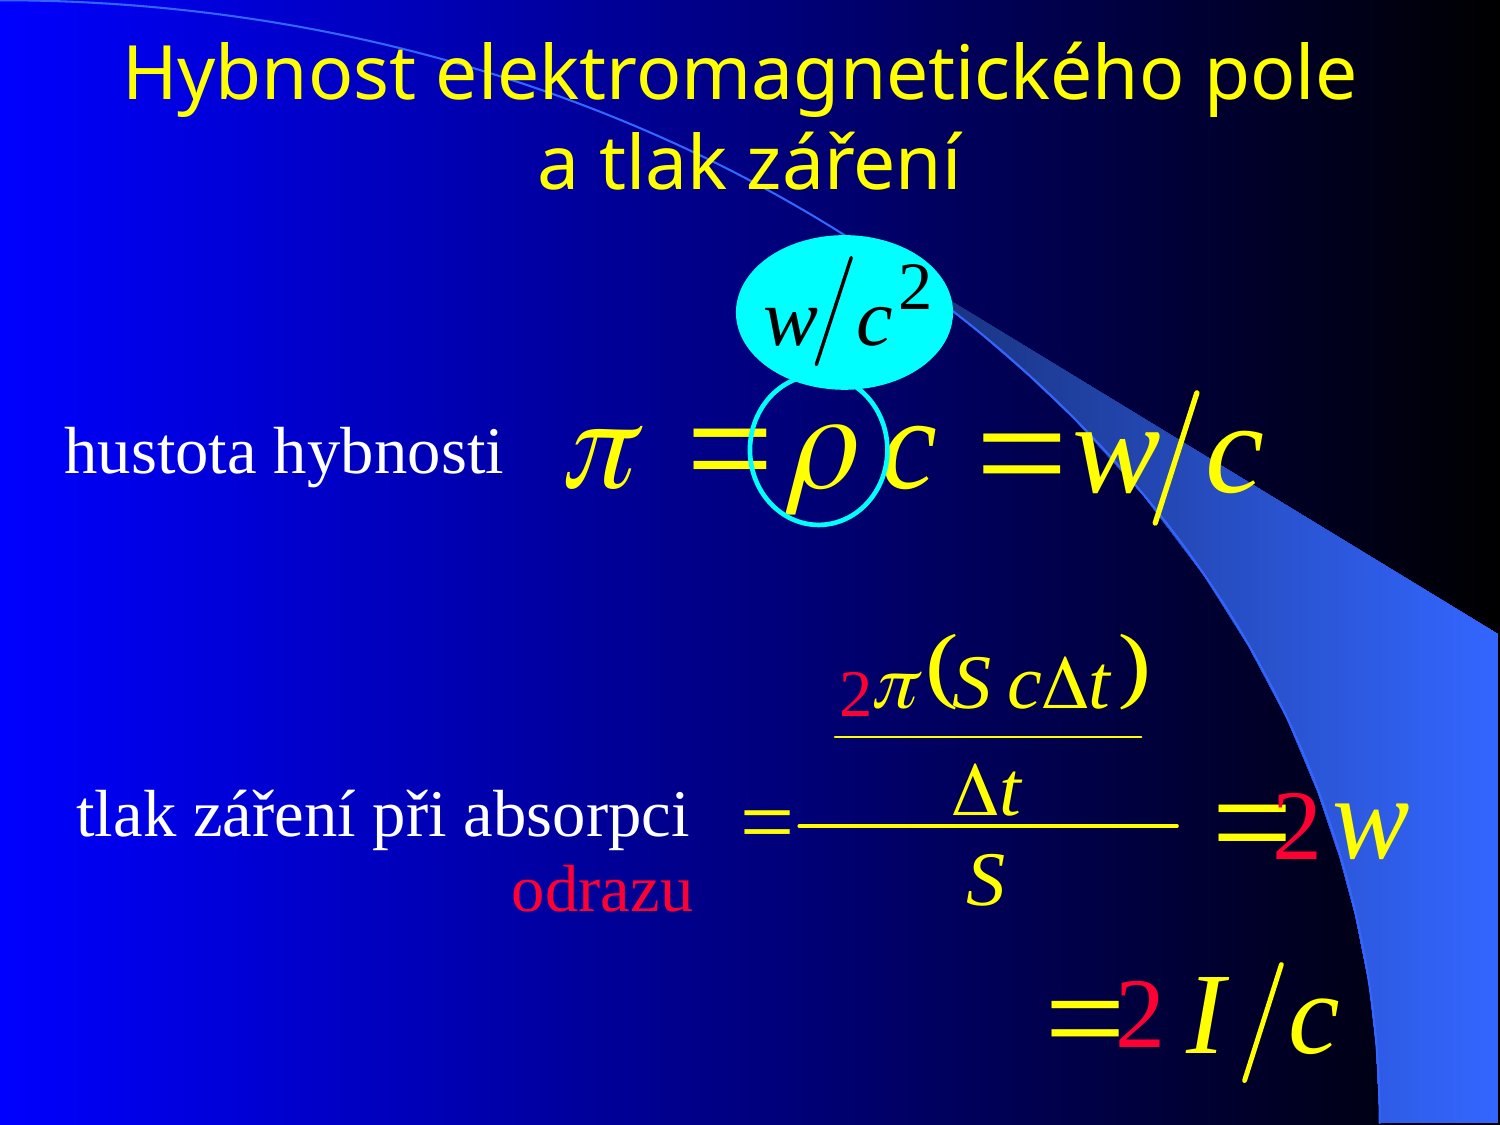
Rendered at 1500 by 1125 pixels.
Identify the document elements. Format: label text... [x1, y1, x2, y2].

text_box tlak záření při absorpci [61, 762, 707, 858]
text_box Hybnost elektromagnetického pole a tlak záření [107, 16, 1393, 212]
text_box odrazu [496, 837, 709, 933]
text_box [769, 388, 869, 398]
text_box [749, 237, 957, 380]
text_box [738, 288, 744, 337]
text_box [1188, 778, 1426, 901]
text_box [724, 632, 1189, 919]
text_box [549, 399, 944, 536]
text_box 2 [1257, 752, 1338, 777]
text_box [949, 362, 1277, 539]
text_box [1021, 937, 1351, 1095]
text_box hustota hybnosti [49, 399, 520, 495]
